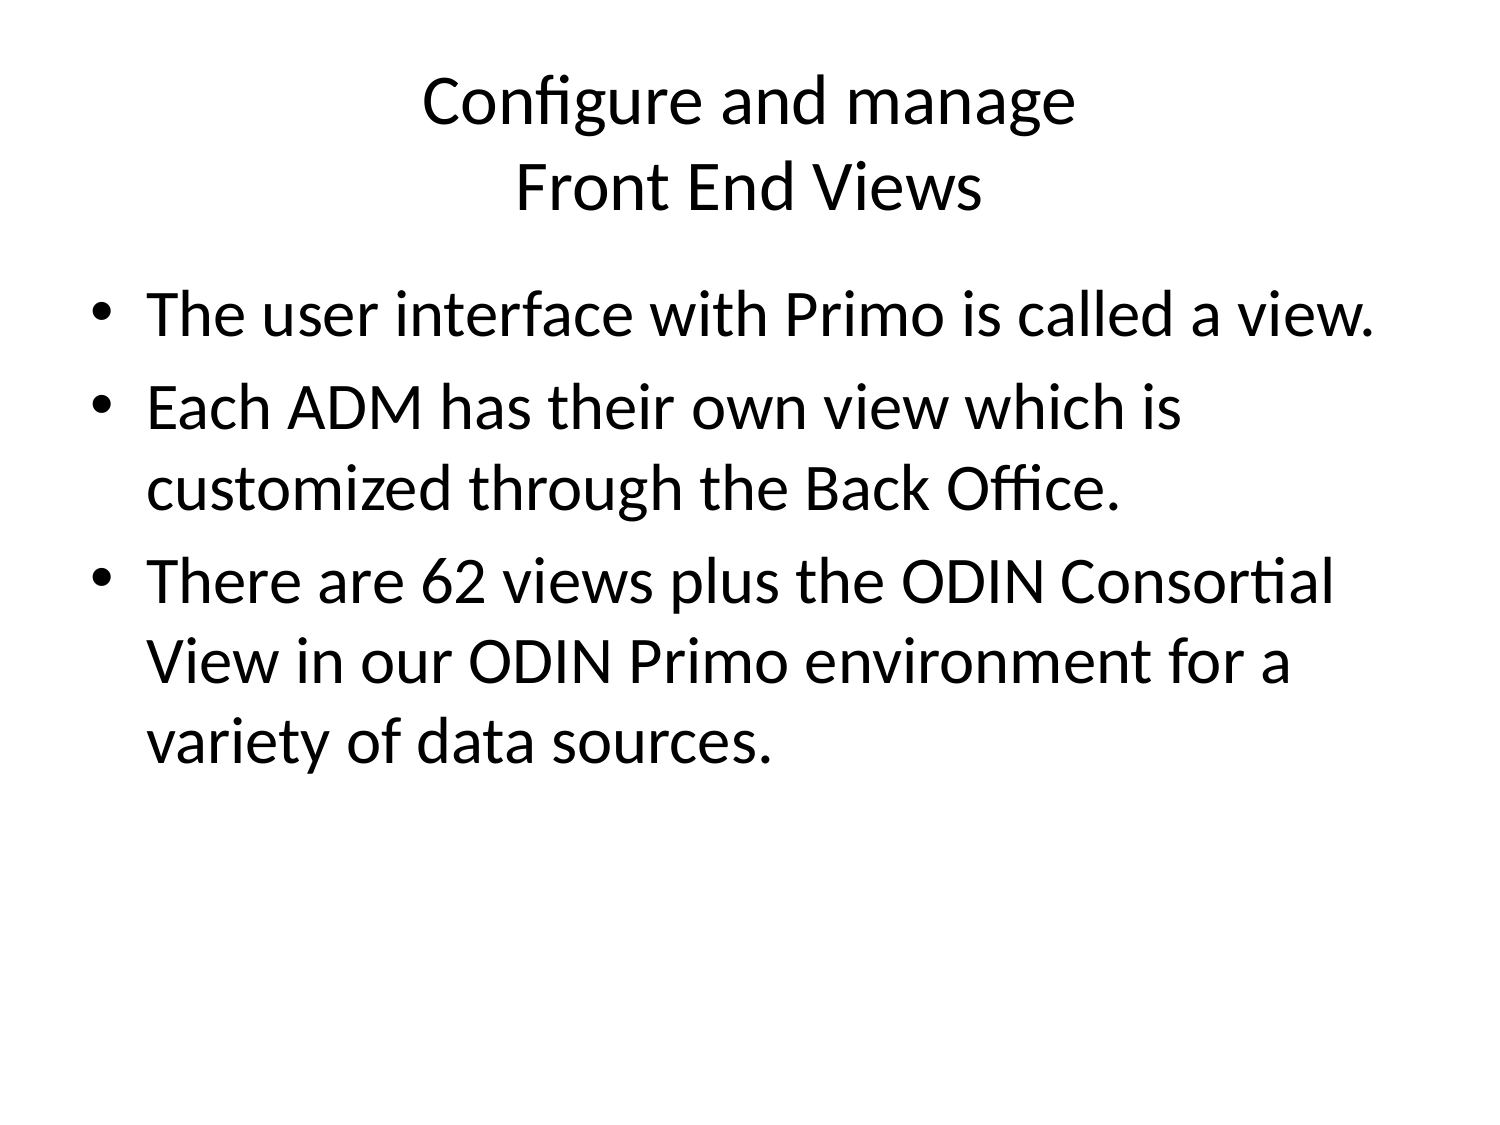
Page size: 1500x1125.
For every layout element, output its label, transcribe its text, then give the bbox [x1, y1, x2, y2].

title Configure and manage Front End Views [75, 45, 1425, 233]
list The user interface with Primo is called a view. Each ADM has their own view which is customized through the Back Office. There are 62 views plus the ODIN Consortial View in our ODIN Primo environment for a variety of data sources. [75, 262, 1425, 1005]
